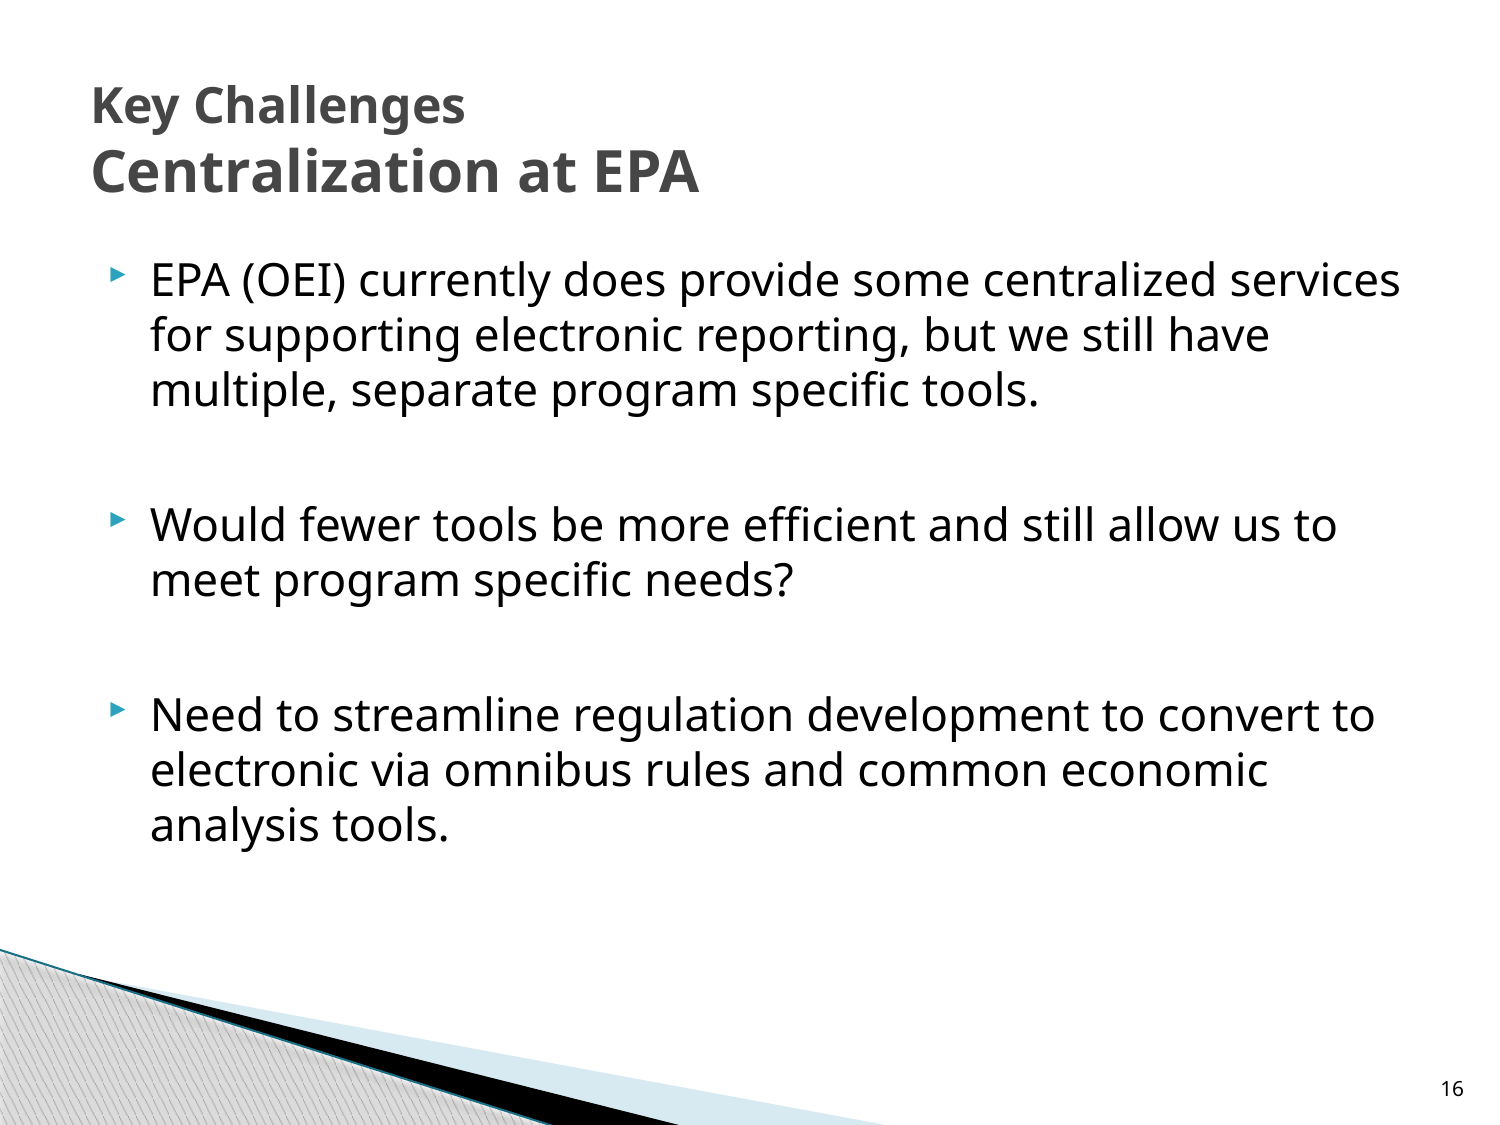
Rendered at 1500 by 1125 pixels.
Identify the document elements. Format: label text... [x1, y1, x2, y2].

slide_number 16 [1418, 1051, 1479, 1112]
list EPA (OEI) currently does provide some centralized services for supporting electronic reporting, but we still have multiple, separate program specific tools. Would fewer tools be more efficient and still allow us to meet program specific needs? Need to streamline regulation development to convert to electronic via omnibus rules and common economic analysis tools. [74, 242, 1426, 986]
title Key Challenges Centralization at EPA [75, 45, 1425, 233]
